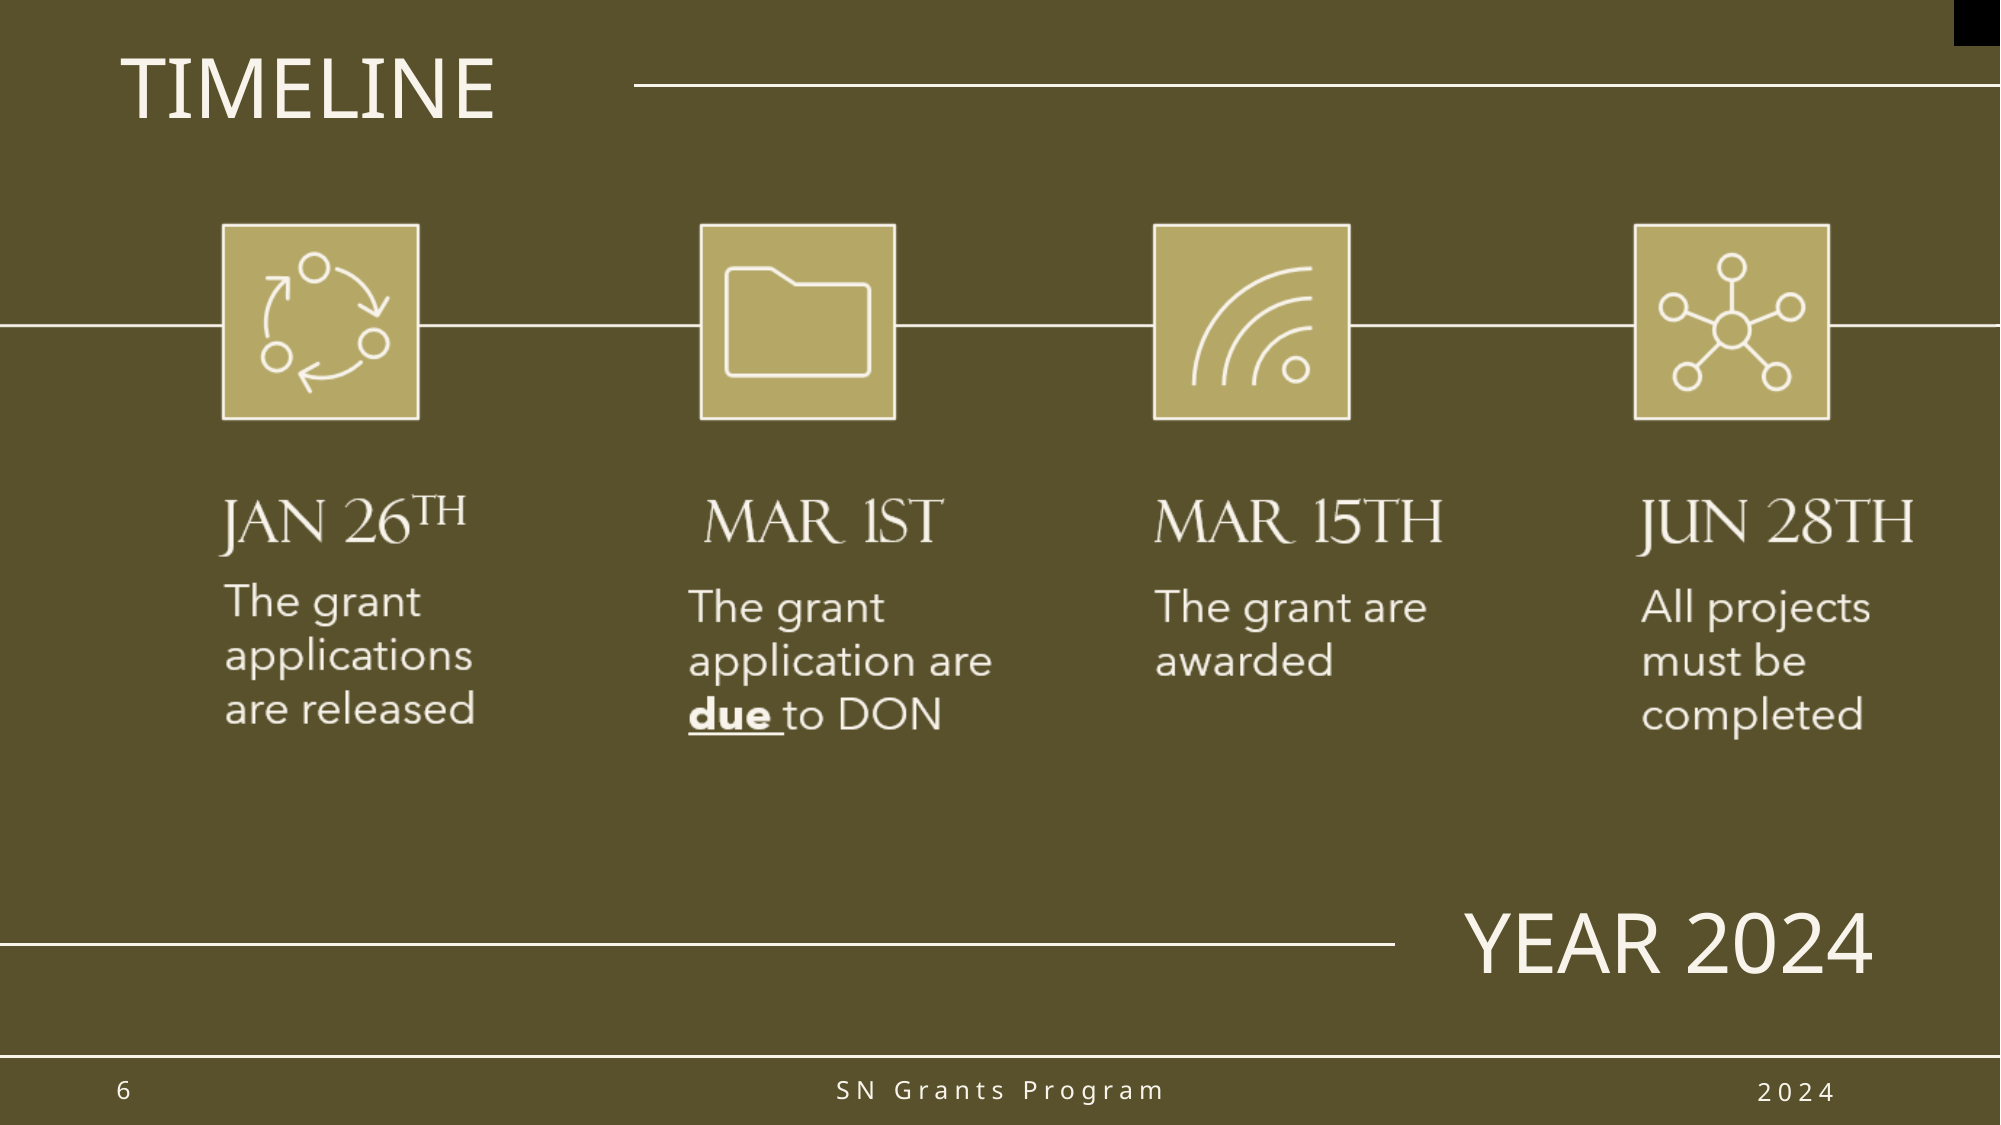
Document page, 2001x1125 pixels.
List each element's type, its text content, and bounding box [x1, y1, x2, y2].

slide_number 6 [101, 1069, 258, 1115]
footer SN Grants Program [788, 1069, 1211, 1115]
picture [0, 146, 1996, 798]
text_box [1953, 0, 2000, 47]
slide_number 2024 [1742, 1069, 1899, 1115]
title TIMELINE [105, 11, 635, 146]
list YEAR 2024 [1449, 843, 2000, 1050]
